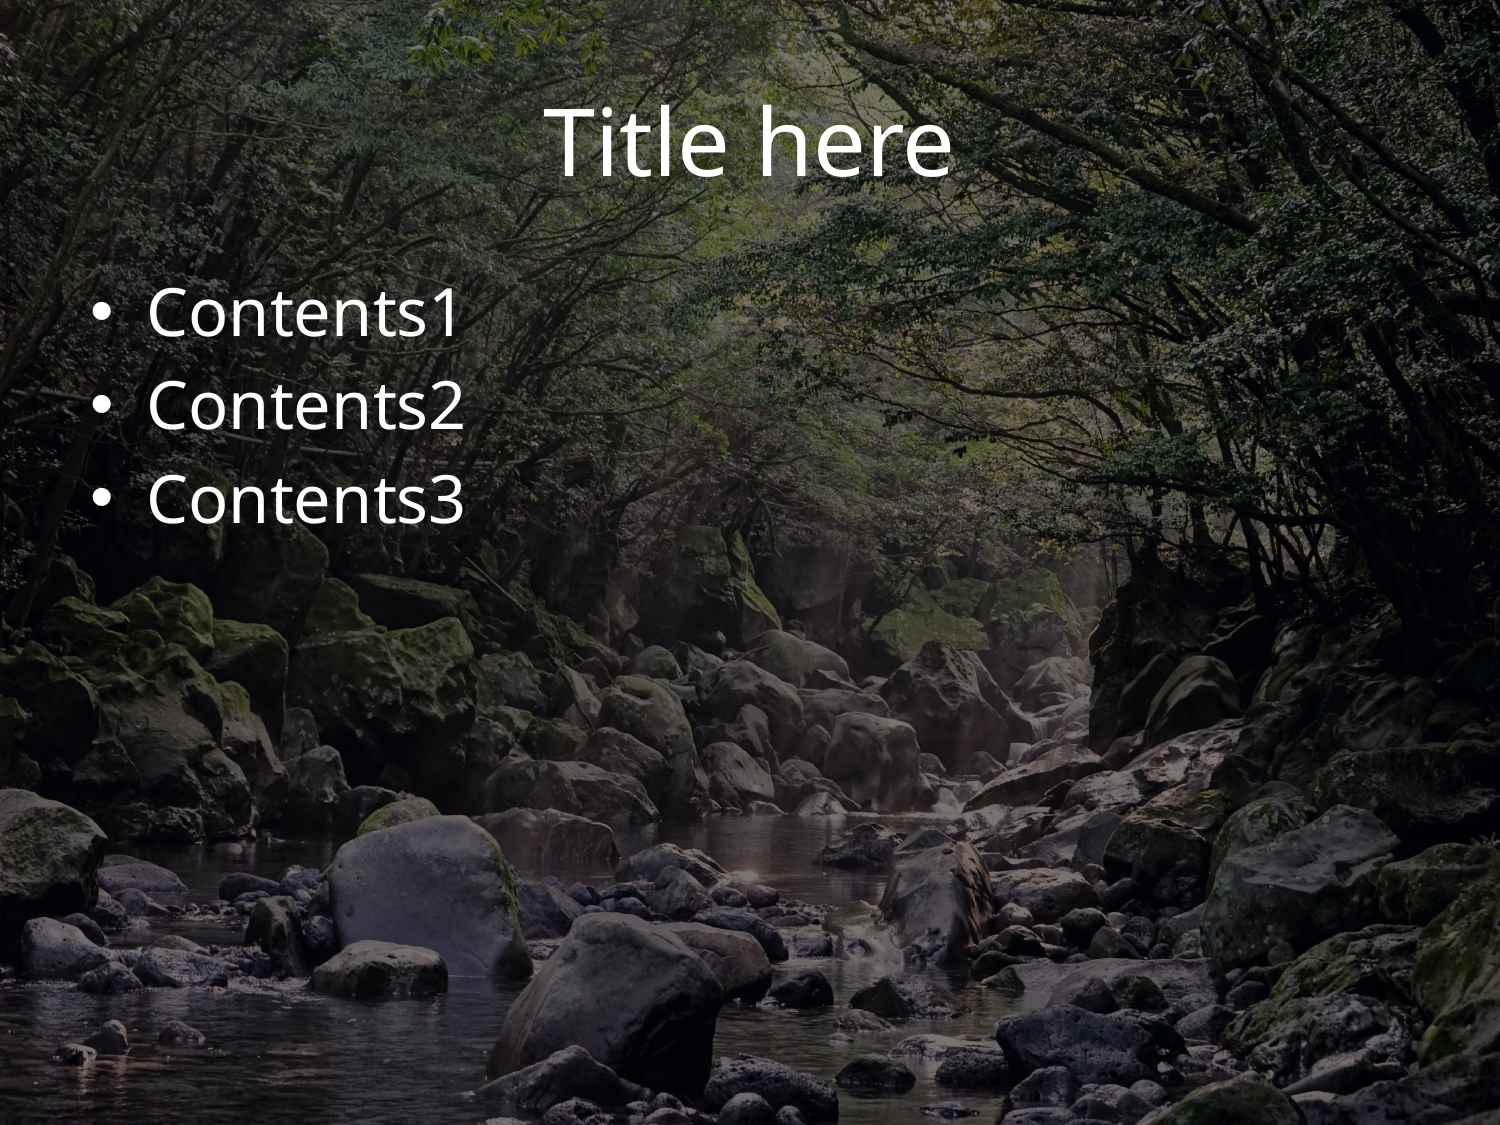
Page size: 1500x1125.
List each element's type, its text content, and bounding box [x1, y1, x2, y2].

text_box [0, 0, 1500, 1125]
title Title here [75, 45, 1425, 233]
list Contents1 Contents2 Contents3 [75, 262, 1425, 1005]
